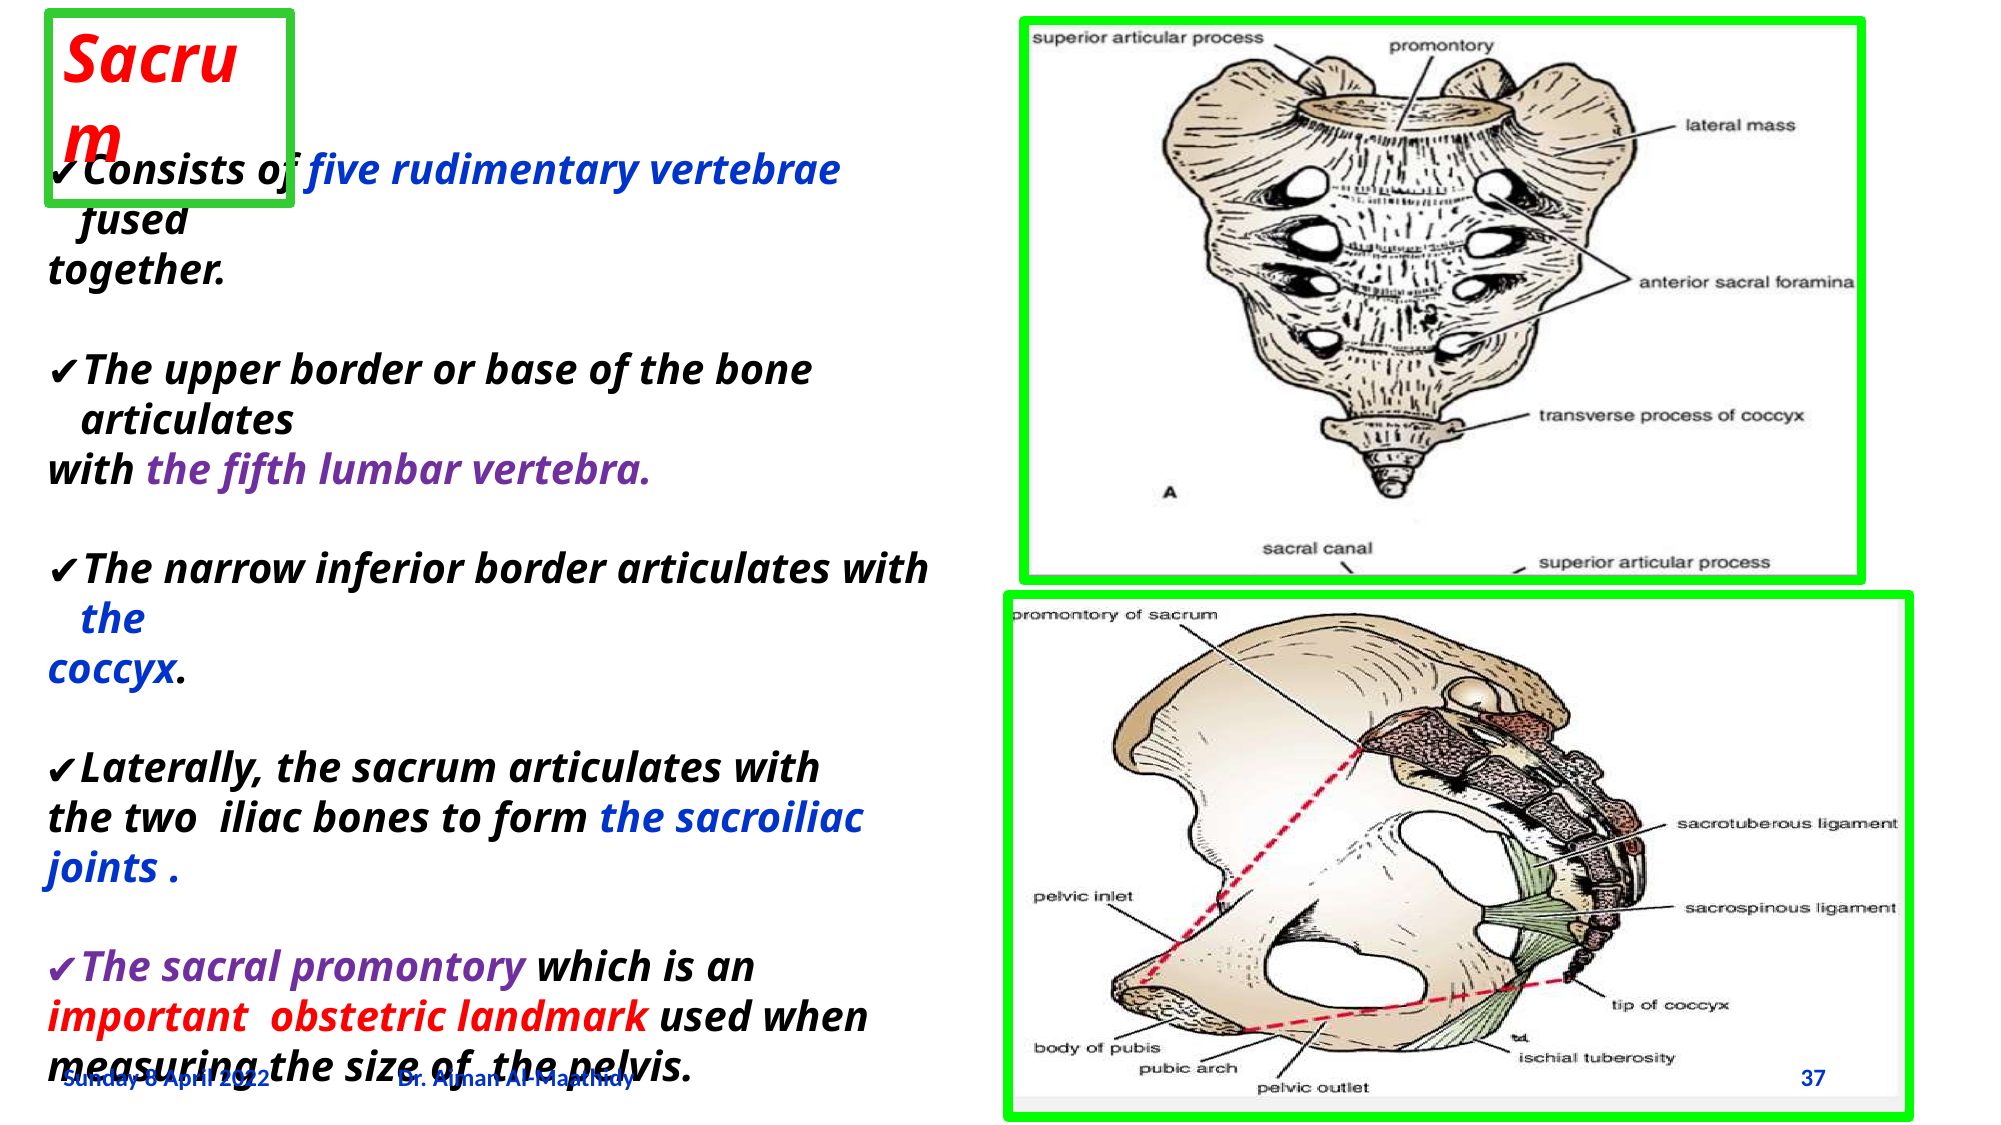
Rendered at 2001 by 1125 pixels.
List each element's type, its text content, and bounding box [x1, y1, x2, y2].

text_box Sunday 8 April 2022 [61, 1060, 272, 1092]
text_box Dr. Aiman Al-Maathidy [395, 1060, 637, 1092]
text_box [1007, 19, 1910, 1118]
text_box Consists of five rudimentary vertebrae fused together. The upper border or base of the bone articulates with the fifth lumbar vertebra. The narrow inferior border articulates with the coccyx. Laterally, the sacrum articulates with the two iliac bones to form the sacroiliac joints . The sacral promontory which is an important obstetric landmark used when measuring the size of the pelvis. [45, 141, 951, 1091]
title Sacrum [48, 12, 291, 204]
